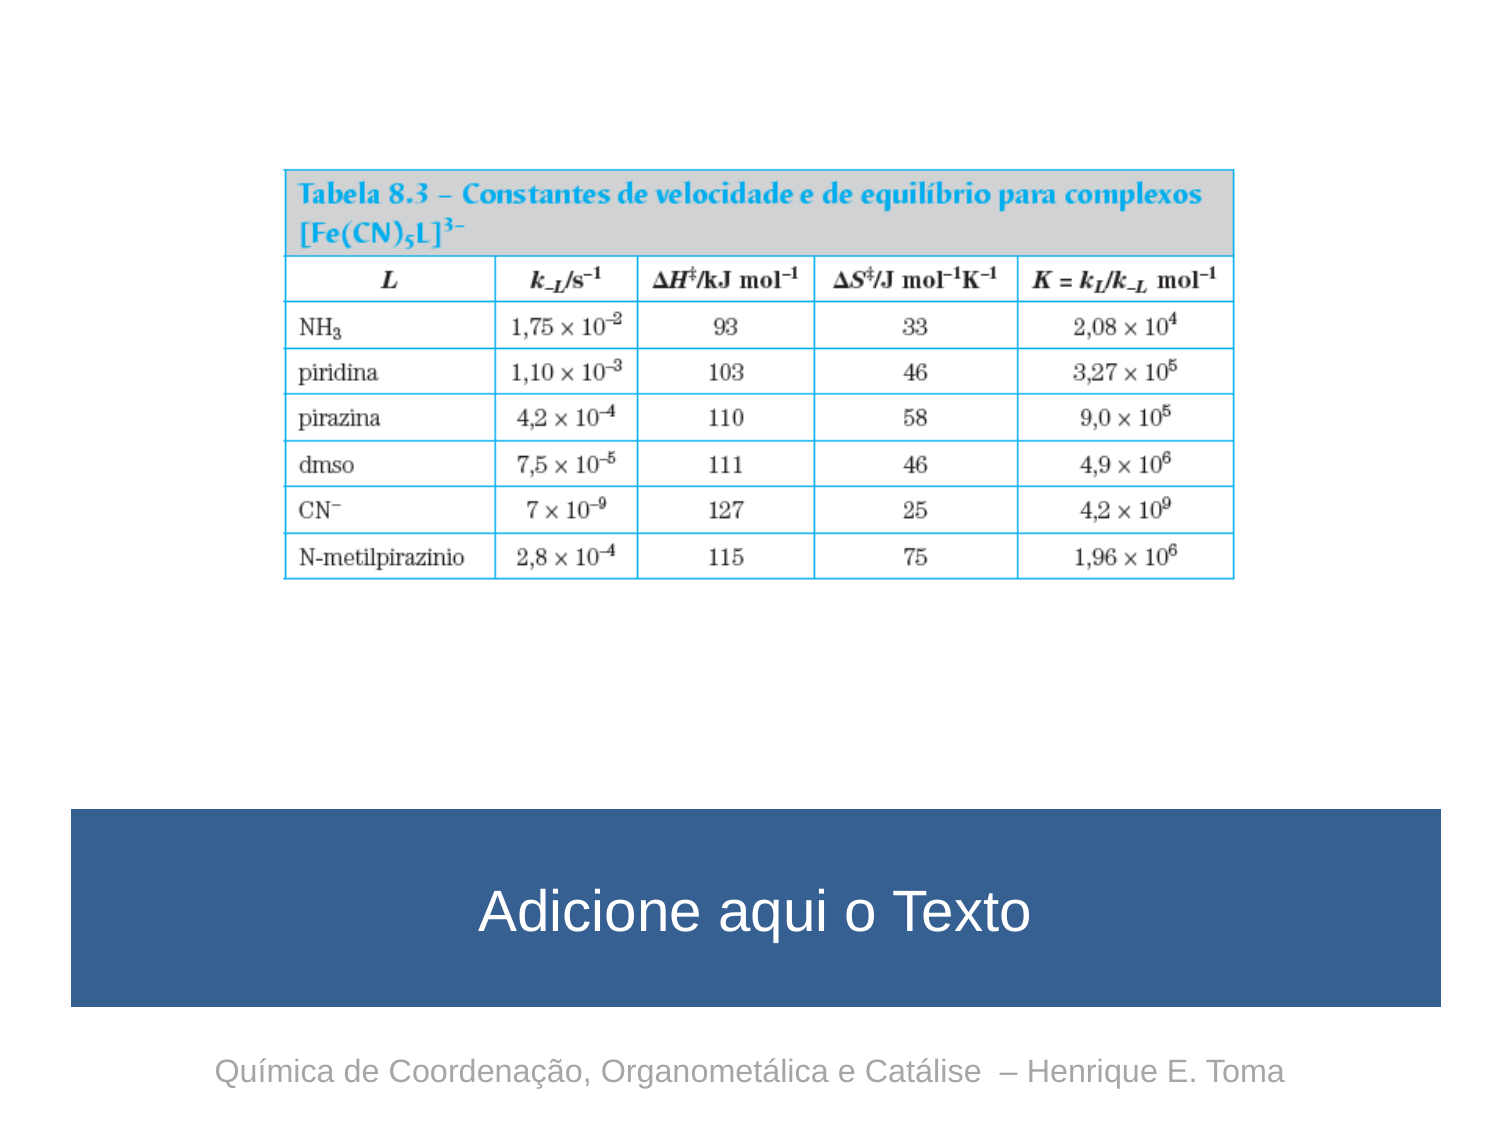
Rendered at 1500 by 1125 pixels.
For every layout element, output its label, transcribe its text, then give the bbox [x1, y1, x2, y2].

text_box Adicione aqui o Texto [70, 808, 1442, 1008]
picture [271, 160, 1241, 587]
footer Química de Coordenação, Organometálica e Catálise – Henrique E. Toma [0, 1042, 1500, 1103]
